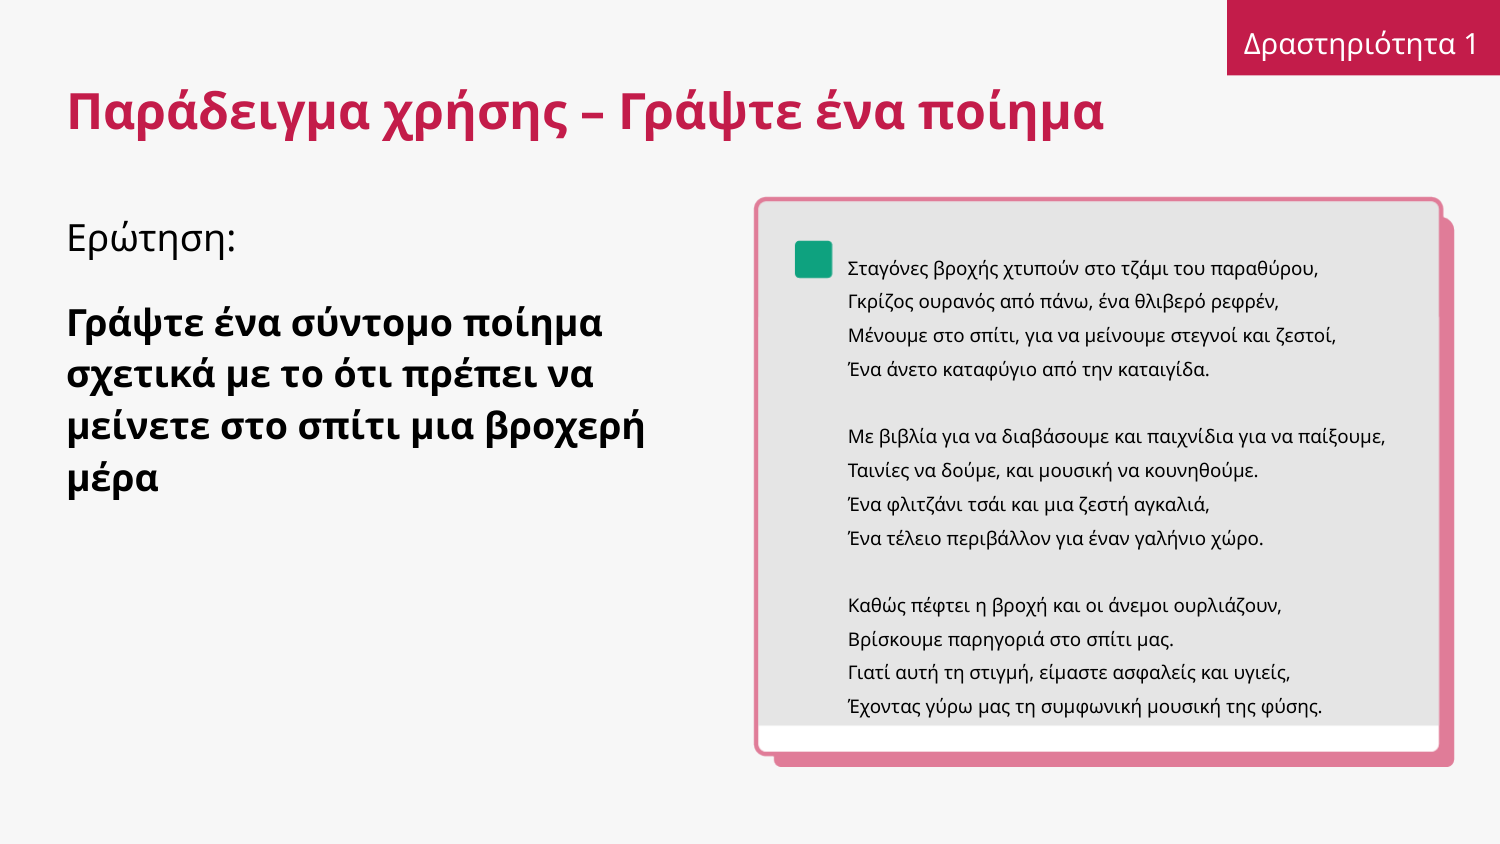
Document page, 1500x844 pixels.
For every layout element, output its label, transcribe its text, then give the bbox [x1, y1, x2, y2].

subtitle Δραστηριότητα 1 [1224, 4, 1500, 68]
picture [747, 191, 1455, 767]
title Παράδειγμα χρήσης – Γράψτε ένα ποίημα [51, 52, 1449, 167]
list Ερώτηση: Γράψτε ένα σύντομο ποίημα σχετικά με το ότι πρέπει να μείνετε στο σπίτι μια βροχερή μέρα [51, 191, 723, 793]
